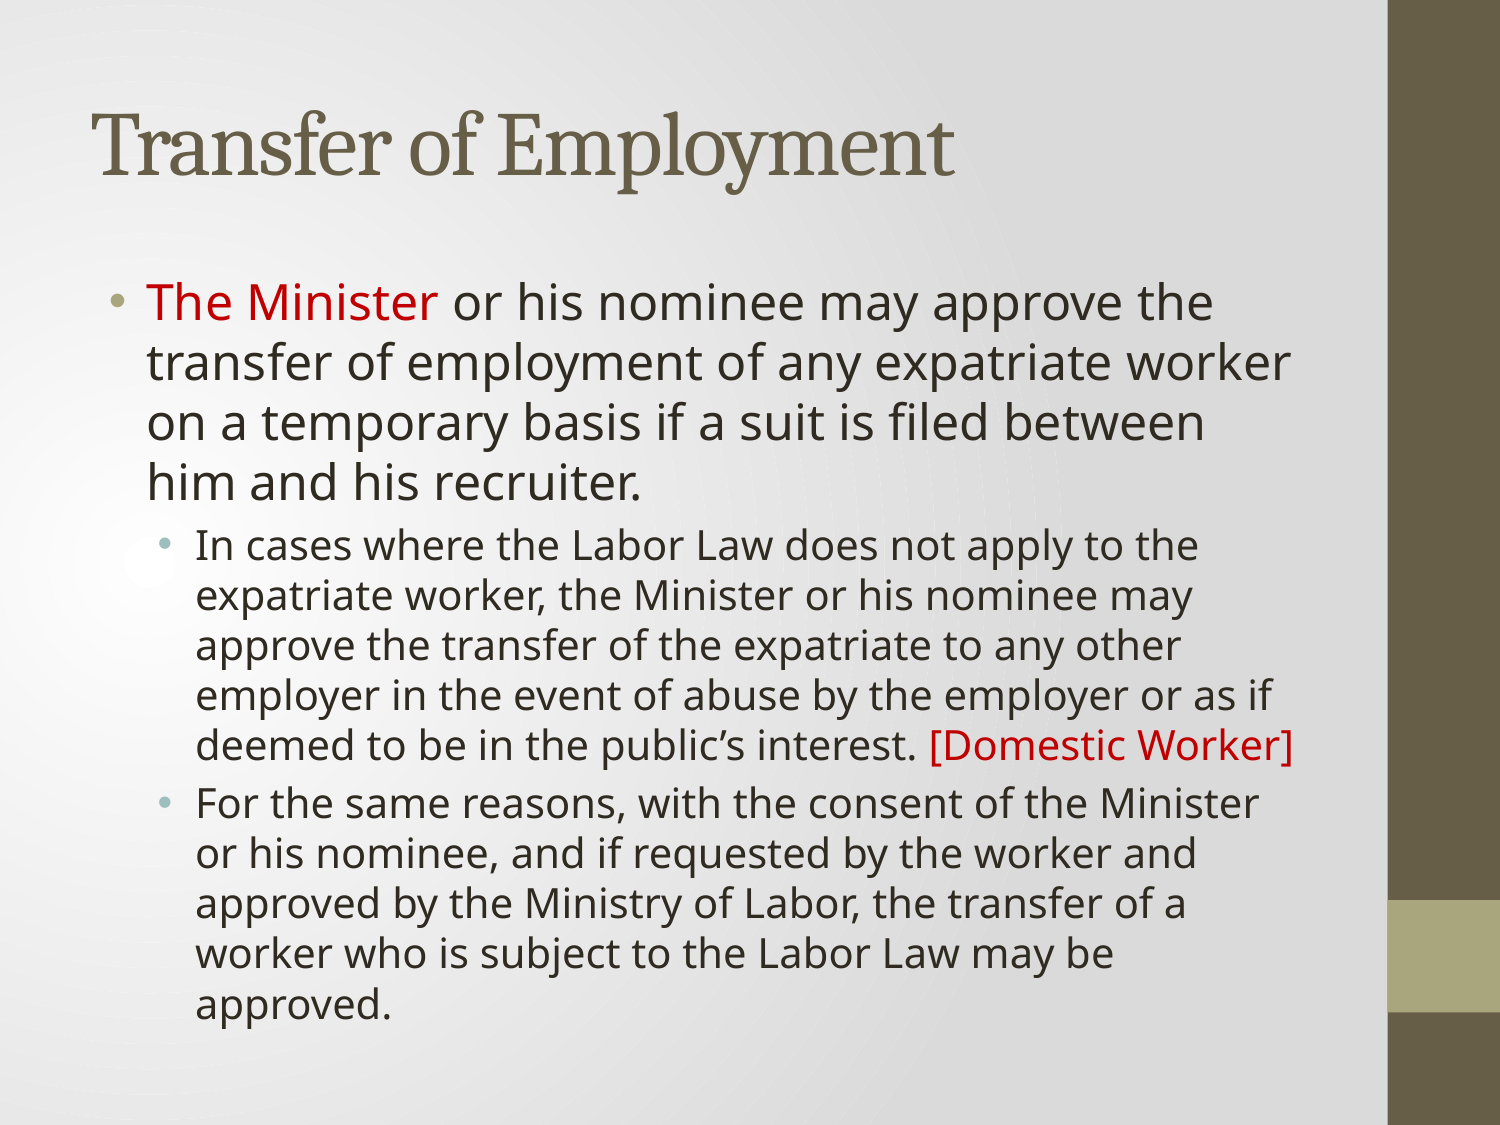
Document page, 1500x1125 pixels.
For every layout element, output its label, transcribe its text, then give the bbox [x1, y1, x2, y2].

list The Minister or his nominee may approve the transfer of employment of any expatriate worker on a temporary basis if a suit is filed between him and his recruiter. In cases where the Labor Law does not apply to the expatriate worker, the Minister or his nominee may approve the transfer of the expatriate to any other employer in the event of abuse by the employer or as if deemed to be in the public’s interest. [Domestic Worker] For the same reasons, with the consent of the Minister or his nominee, and if requested by the worker and approved by the Ministry of Labor, the transfer of a worker who is subject to the Labor Law may be approved. [75, 262, 1325, 1050]
title Transfer of Employment [75, 45, 1325, 233]
